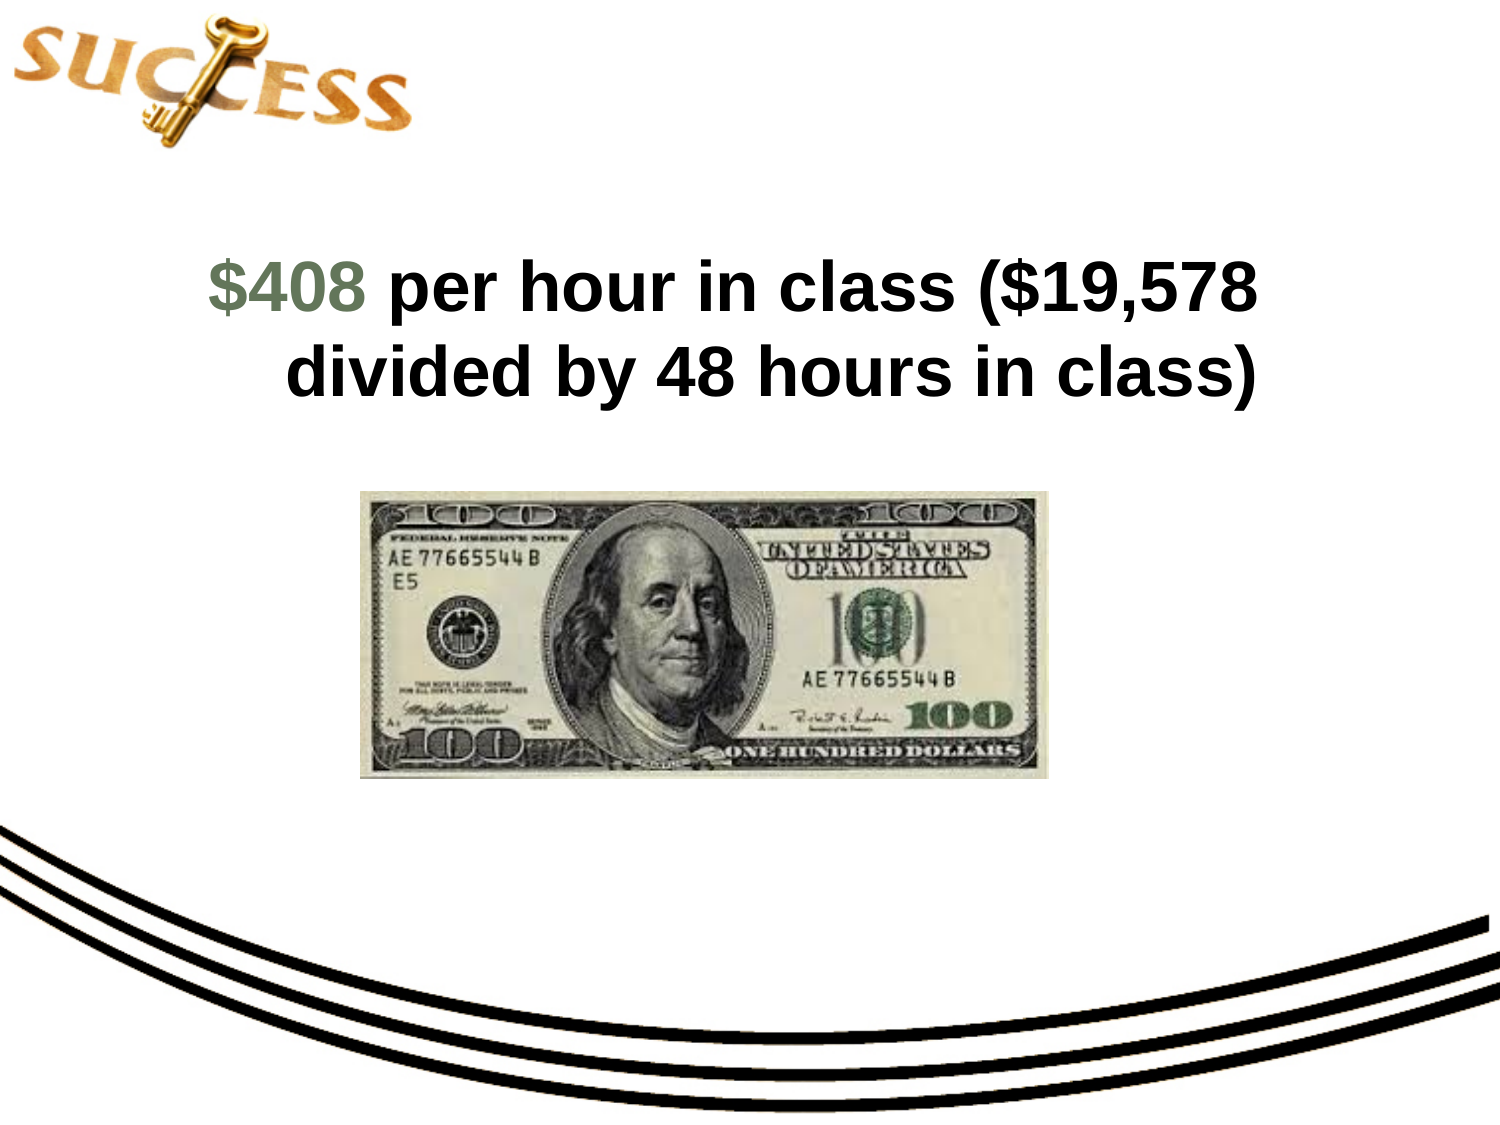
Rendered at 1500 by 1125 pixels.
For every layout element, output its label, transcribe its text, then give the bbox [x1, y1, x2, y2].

title $408 per hour in class ($19,578 divided by 48 hours in class) [0, 231, 1275, 420]
picture [0, 0, 1500, 1125]
